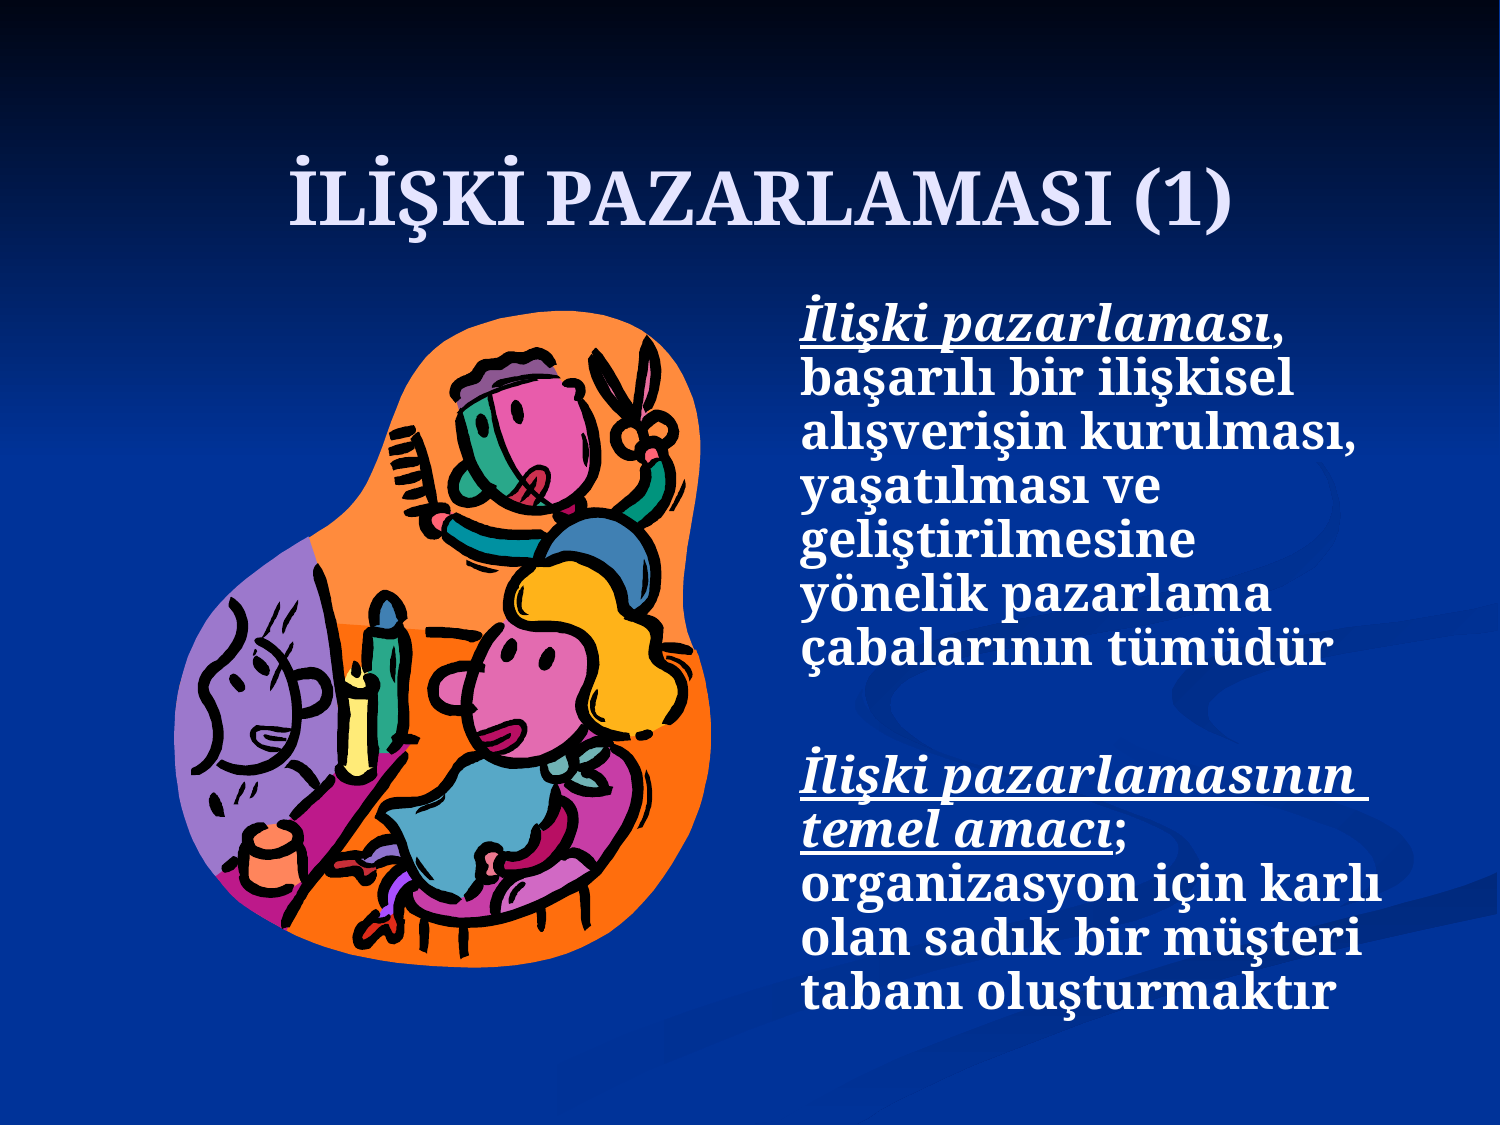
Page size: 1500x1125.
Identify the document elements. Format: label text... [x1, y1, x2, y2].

list İlişki pazarlaması, başarılı bir ilişkisel alışverişin kurulması, yaşatılması ve geliştirilmesine yönelik pazarlama çabalarının tümüdür İlişki pazarlamasının temel amacı; organizasyon için karlı olan sadık bir müşteri tabanı oluşturmaktır [785, 290, 1400, 1012]
picture [170, 302, 720, 977]
title İLİŞKİ PAZARLAMASI (1) [100, 101, 1424, 290]
